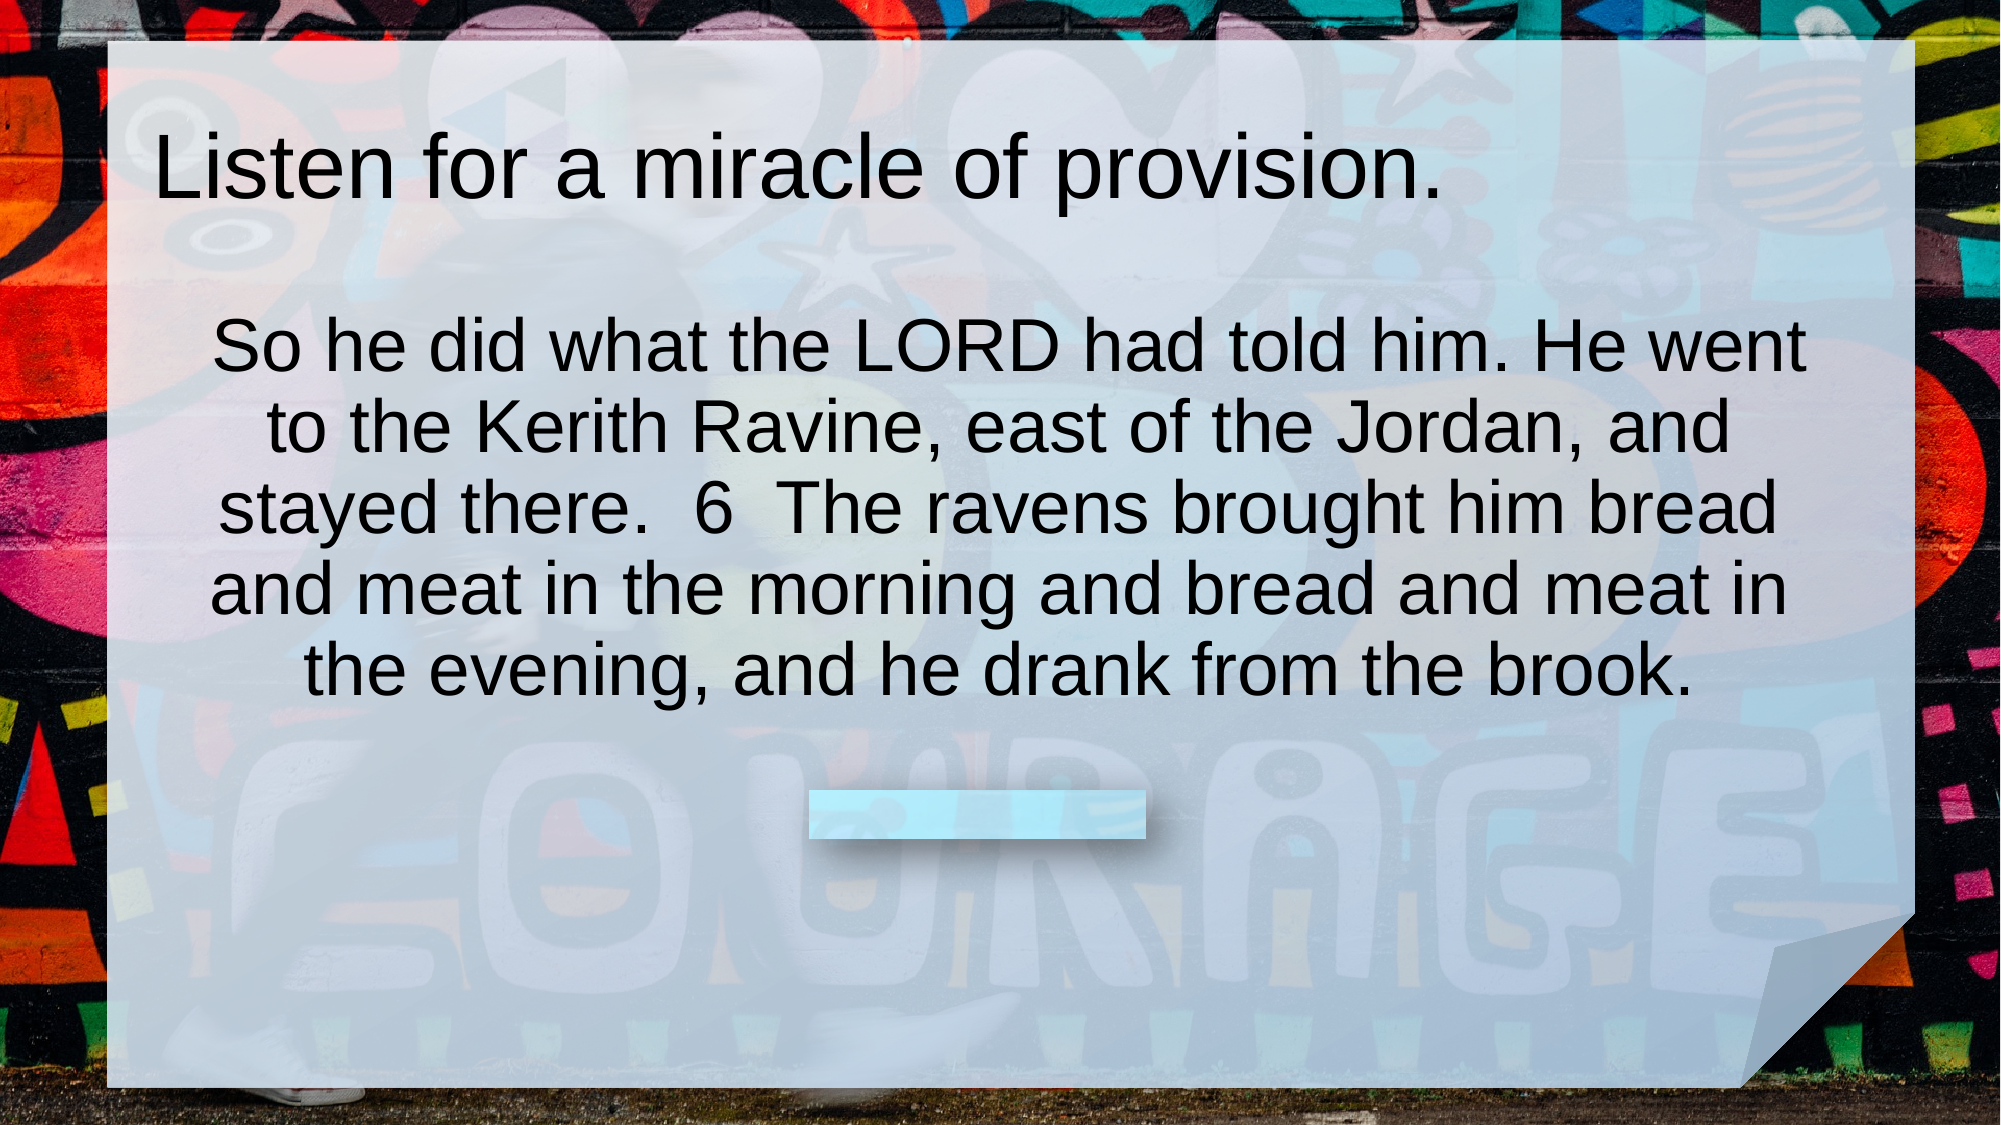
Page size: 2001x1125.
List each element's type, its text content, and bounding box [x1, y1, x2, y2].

title Listen for a miracle of provision. [137, 59, 1863, 278]
picture [0, 0, 2001, 1125]
list So he did what the LORD had told him. He went to the Kerith Ravine, east of the Jordan, and stayed there. 6 The ravens brought him bread and meat in the morning and bread and meat in the evening, and he drank from the brook. [137, 299, 1863, 1014]
picture [809, 790, 1146, 839]
